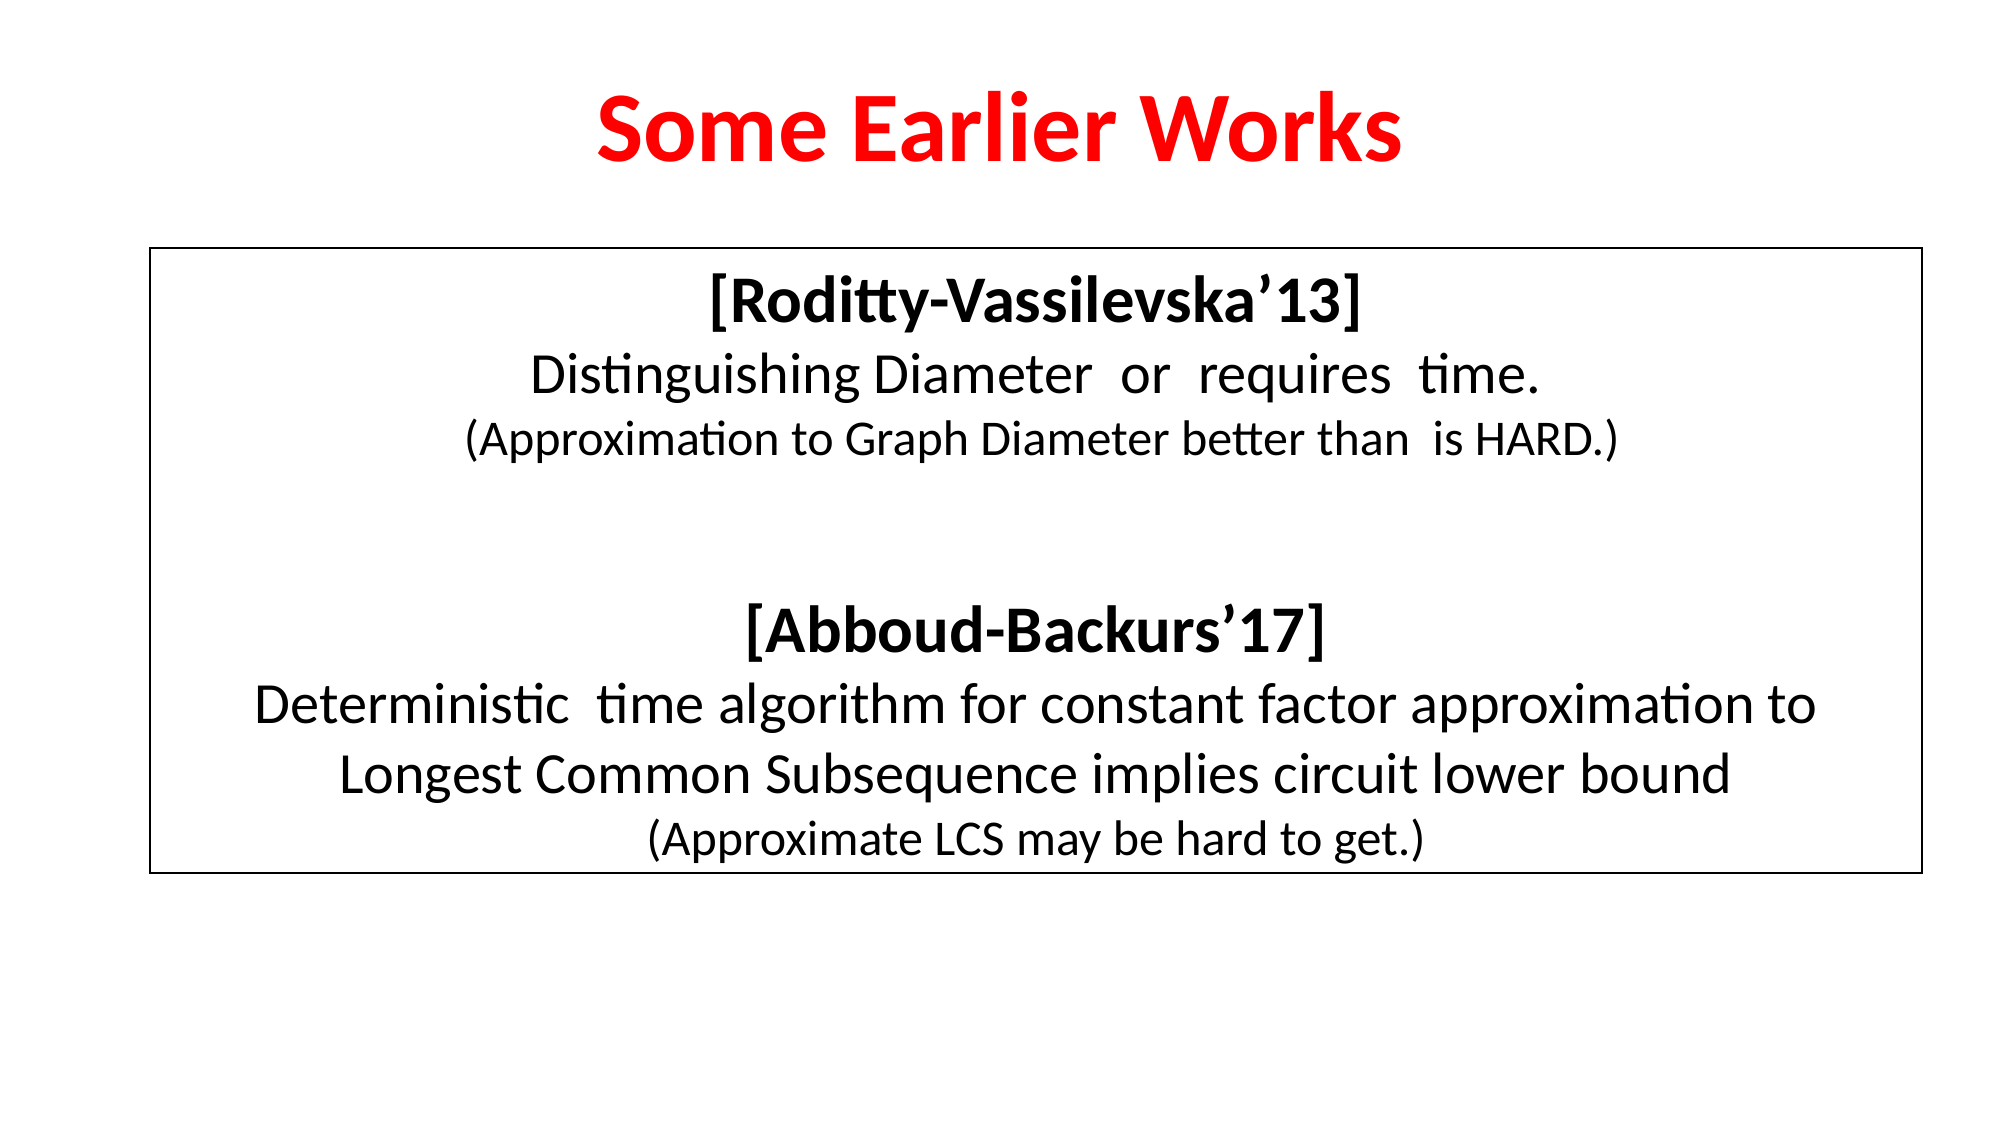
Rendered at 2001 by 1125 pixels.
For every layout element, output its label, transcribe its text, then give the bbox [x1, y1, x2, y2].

title Some Earlier Works [208, 42, 1792, 191]
